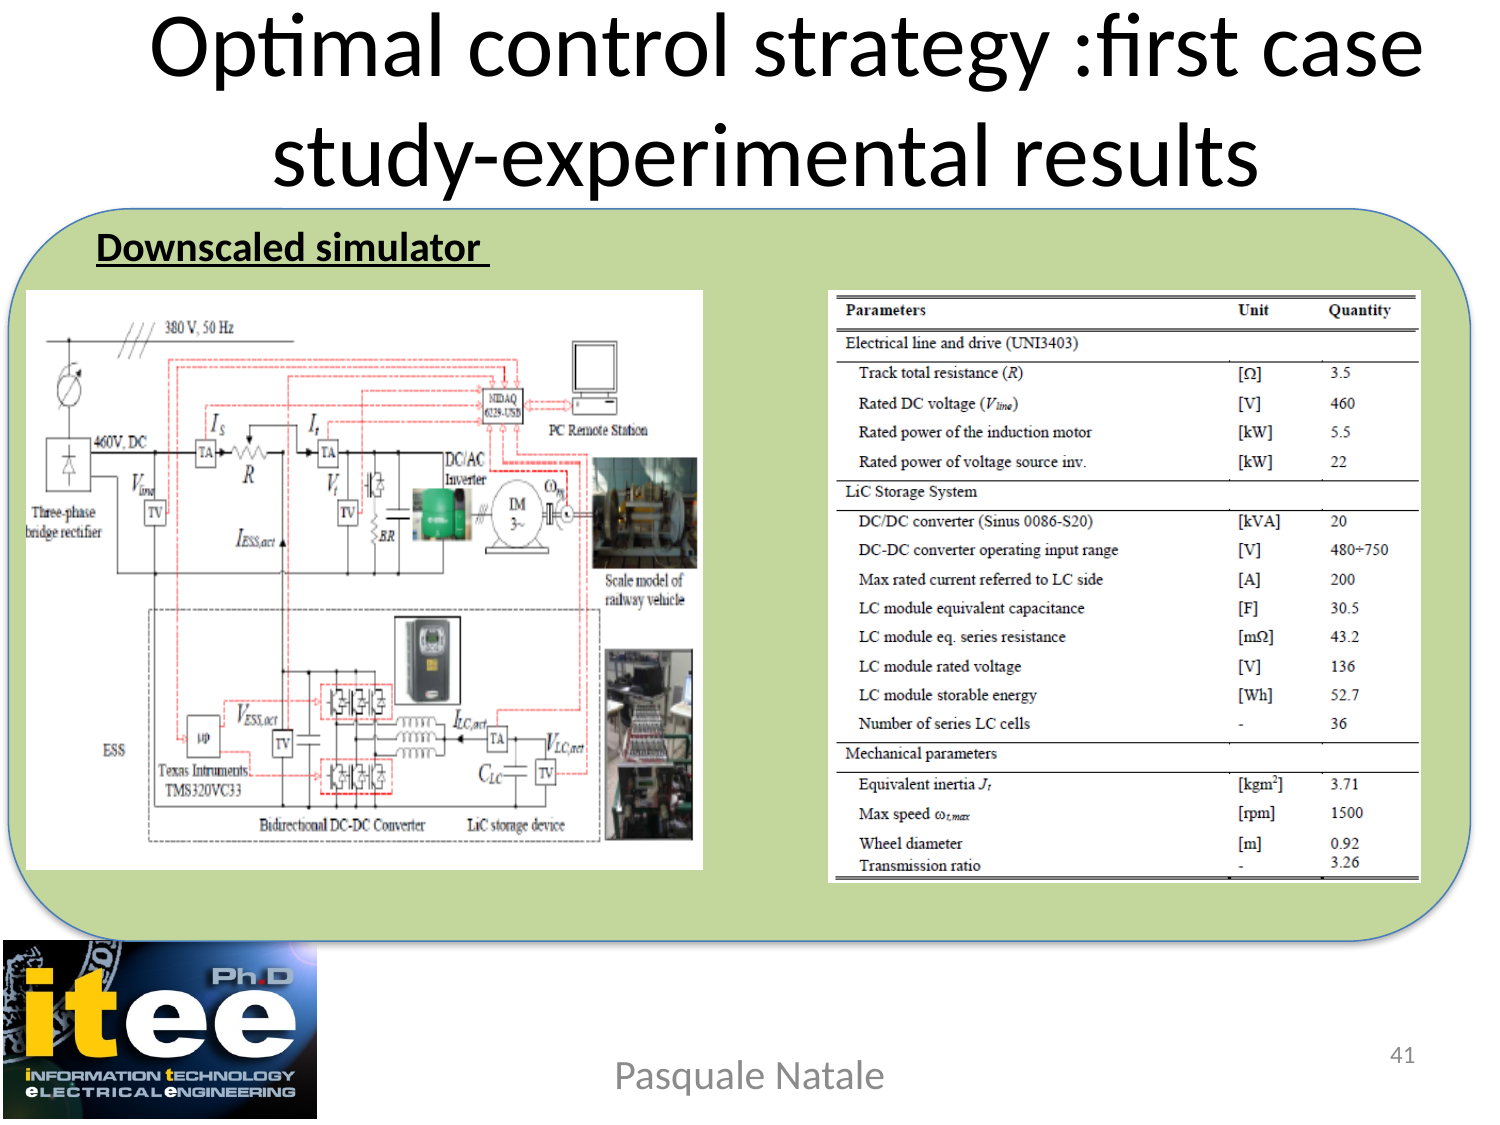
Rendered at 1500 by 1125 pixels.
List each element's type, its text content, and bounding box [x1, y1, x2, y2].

slide_number 41 [1080, 1023, 1431, 1084]
footer Pasquale Natale [512, 1042, 988, 1103]
text_box Downscaled simulator [73, 212, 514, 278]
text_box Optimal control strategy :first case study-experimental results [19, 20, 1500, 170]
picture [26, 290, 703, 870]
text_box [7, 207, 1472, 942]
picture [3, 940, 317, 1120]
picture [827, 290, 1422, 883]
